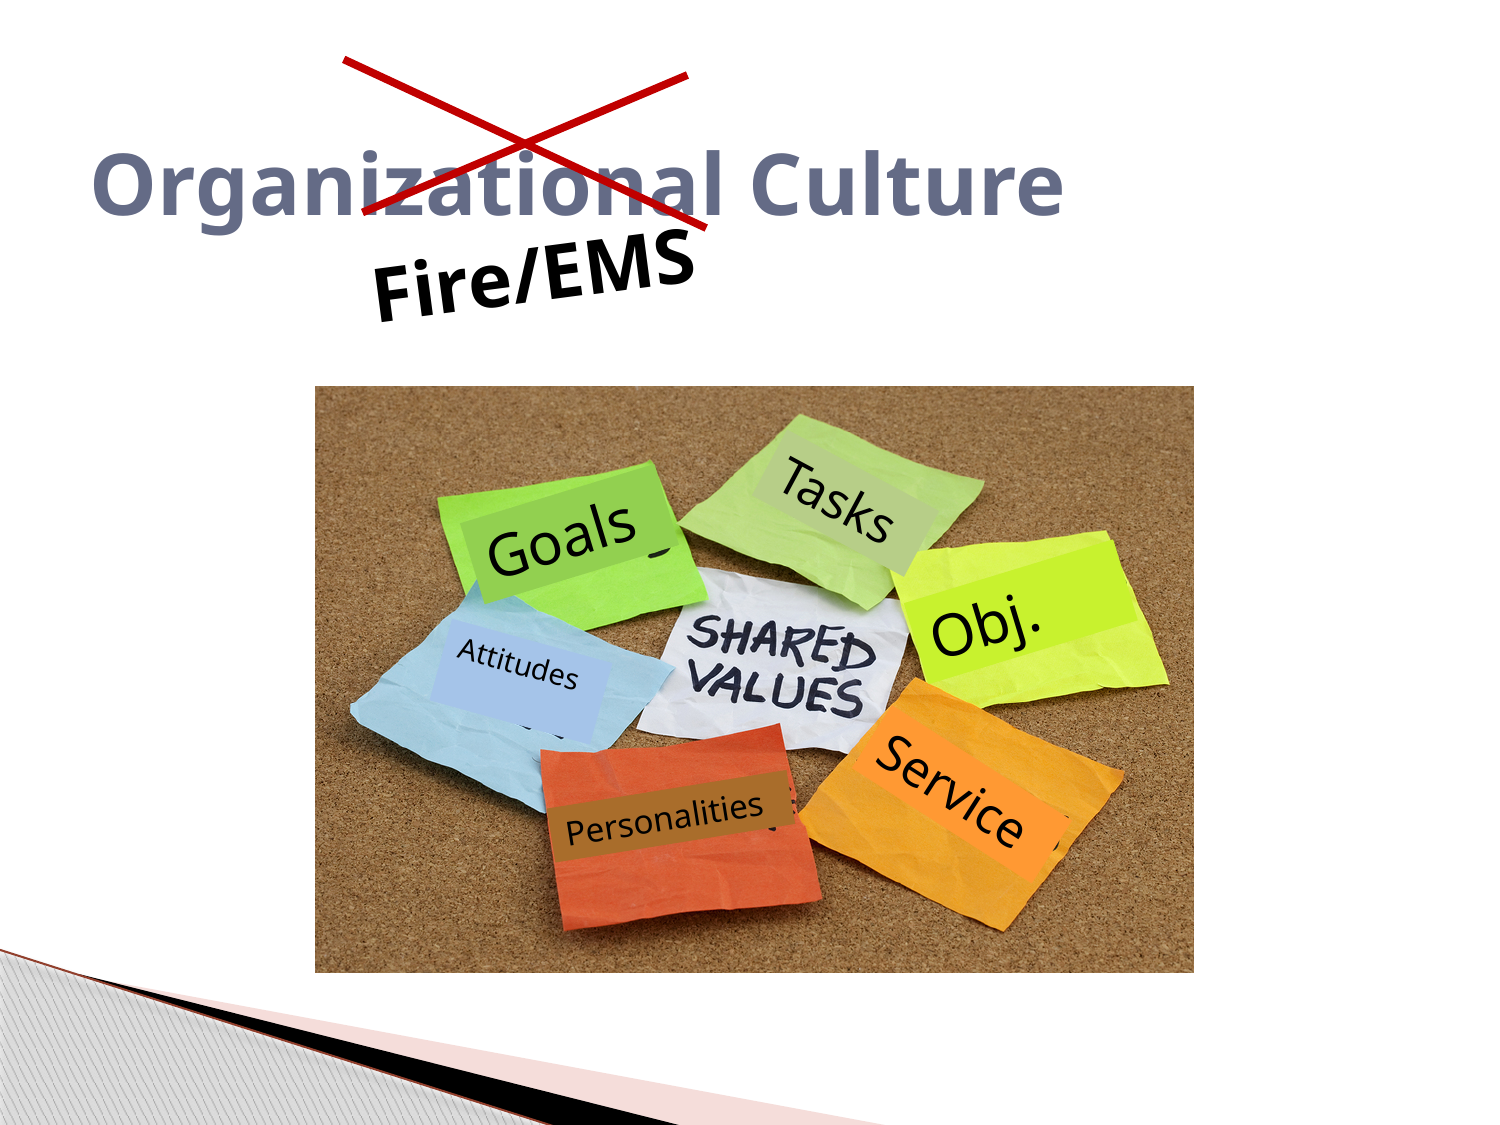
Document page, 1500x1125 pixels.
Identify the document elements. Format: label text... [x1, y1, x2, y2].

title Organizational Culture [75, 87, 368, 275]
text_box Fire/EMS [350, 187, 786, 348]
title Organizational Culture [712, 87, 1425, 275]
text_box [343, 59, 707, 229]
picture [315, 386, 1194, 973]
